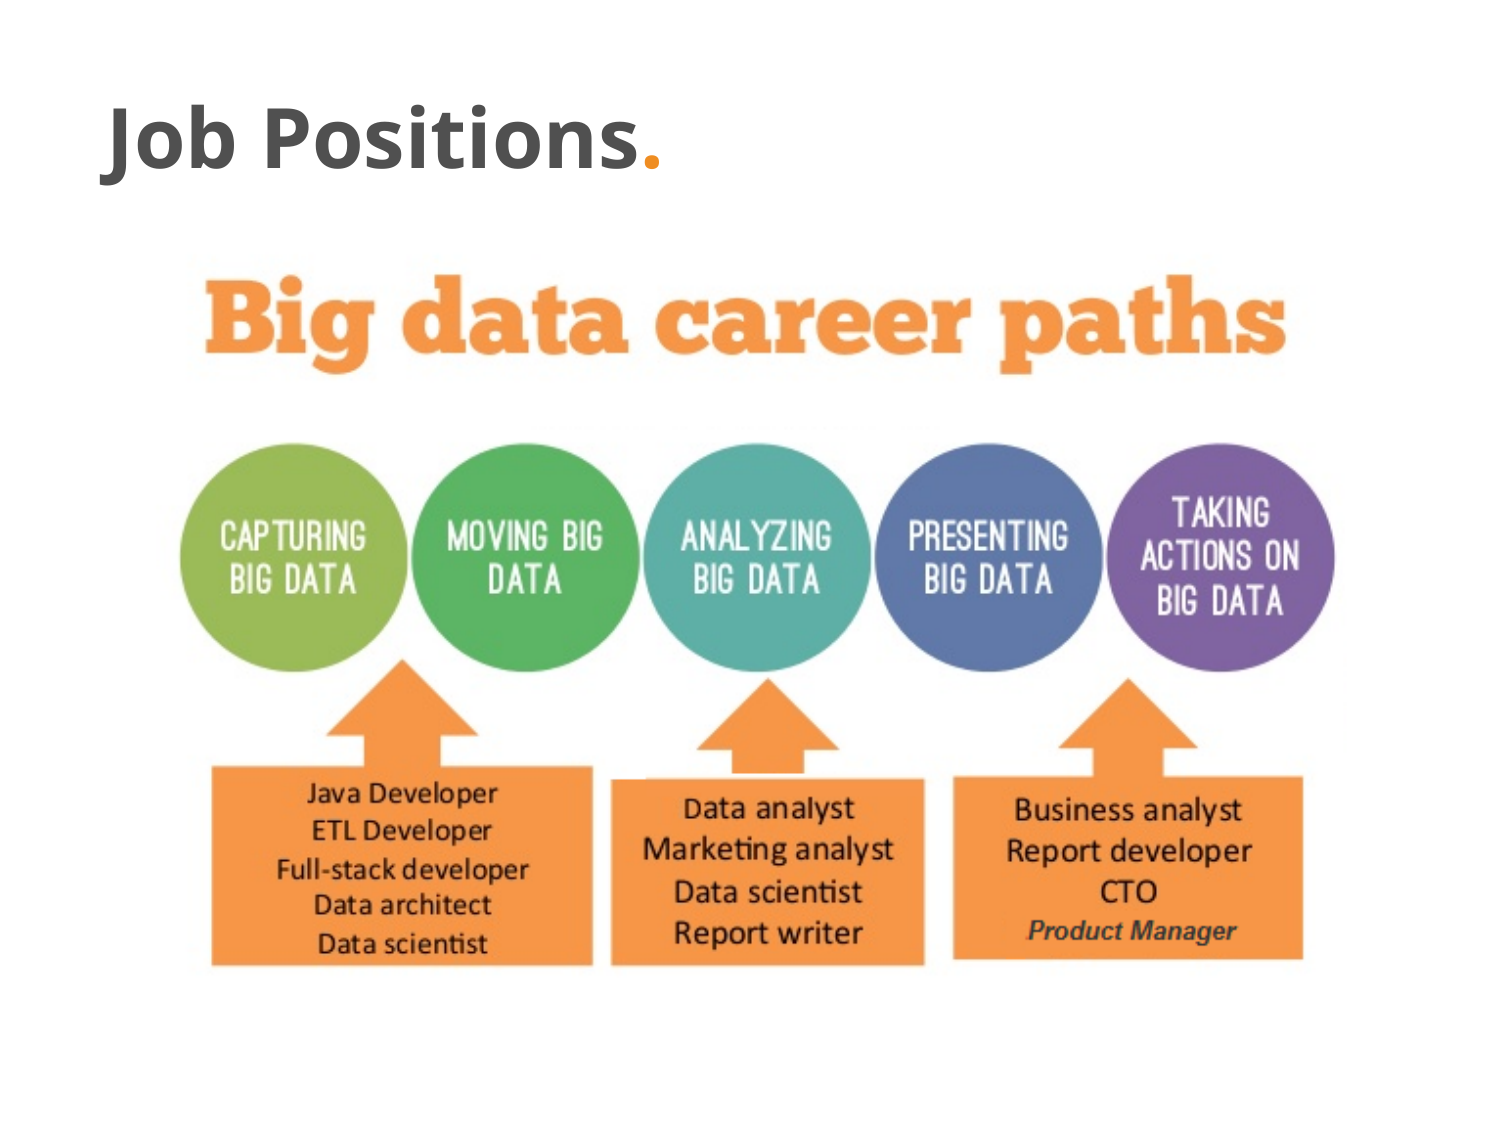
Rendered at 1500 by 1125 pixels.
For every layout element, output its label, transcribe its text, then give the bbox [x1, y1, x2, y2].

picture [126, 193, 1374, 1125]
text_box Job Positions. [92, 77, 1408, 193]
